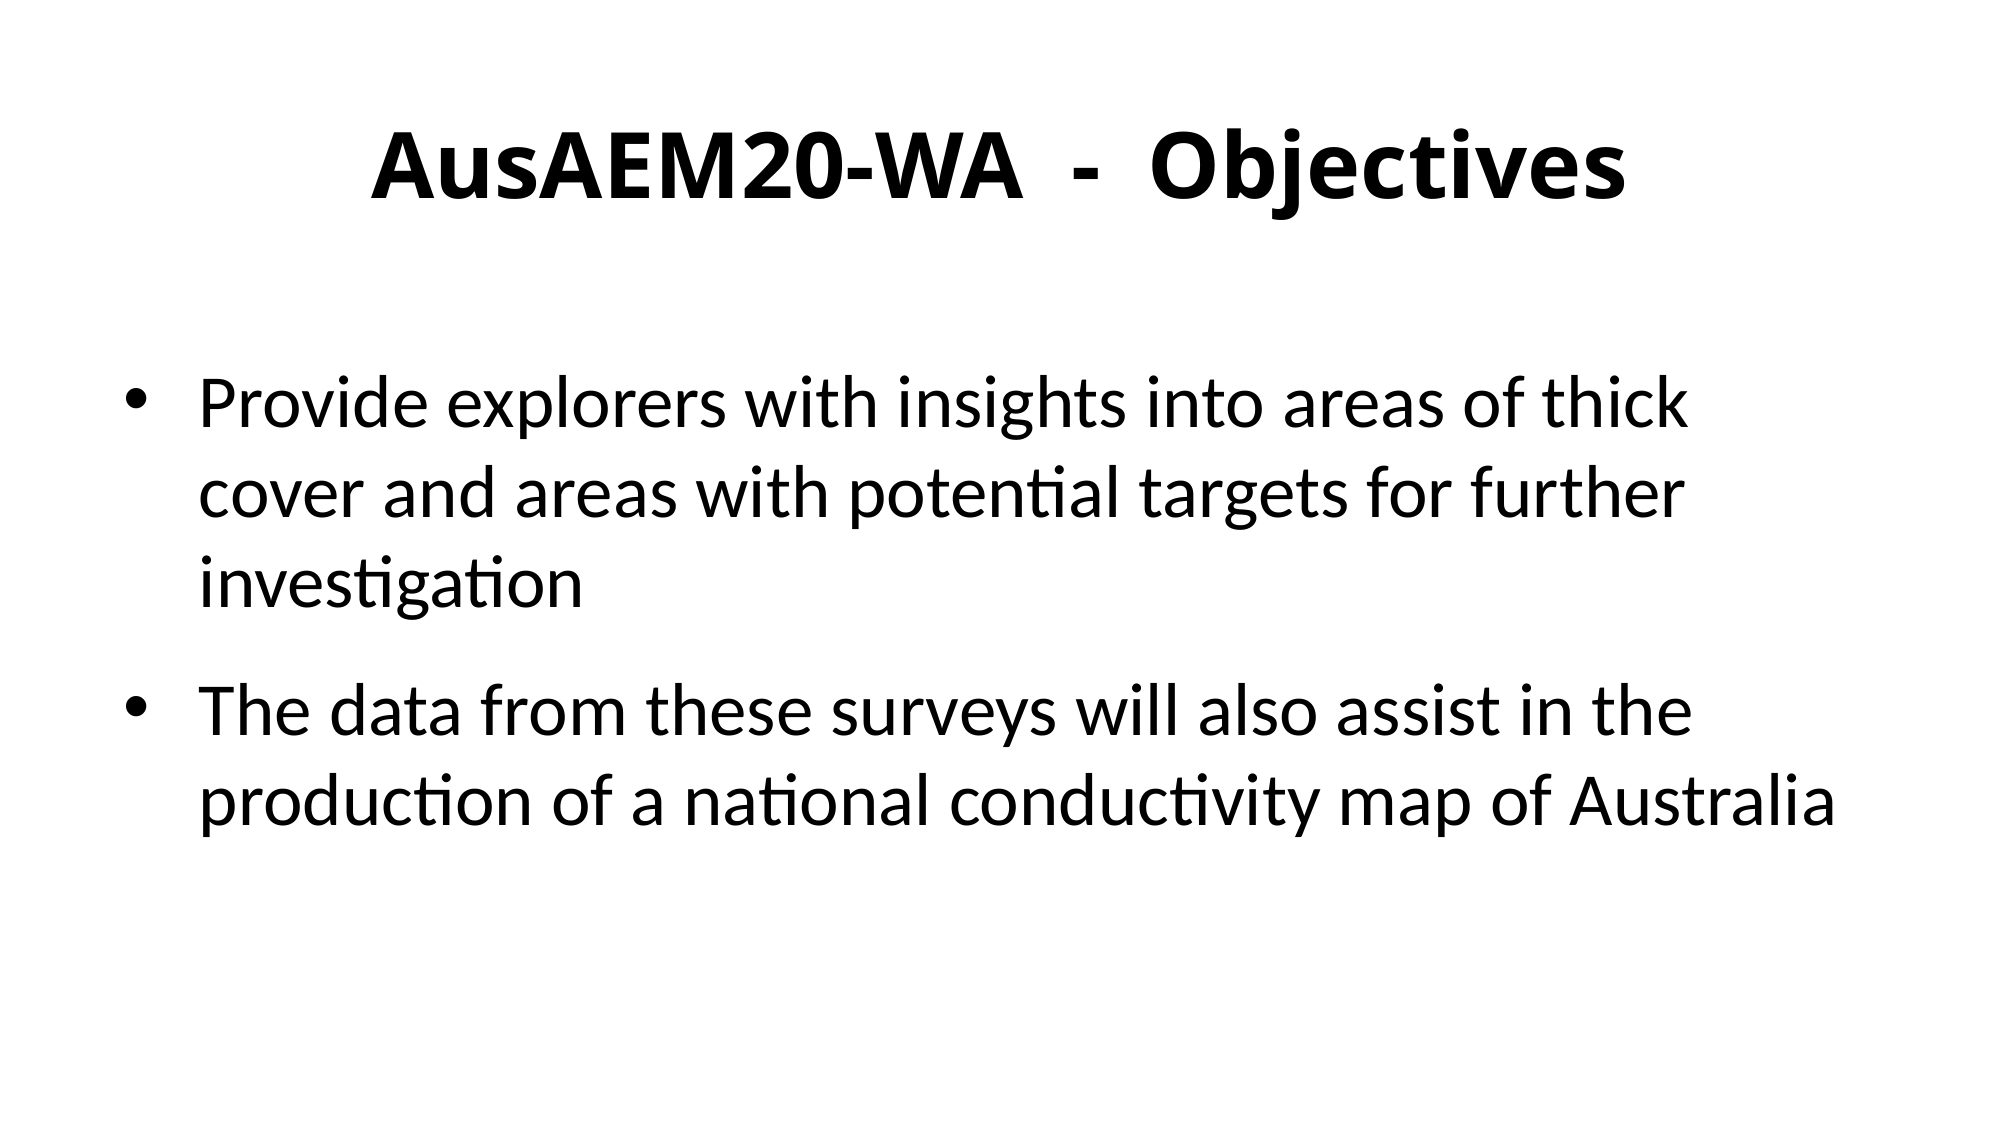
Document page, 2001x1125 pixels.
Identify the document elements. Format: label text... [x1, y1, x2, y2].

title AusAEM20-WA - Objectives [137, 59, 1863, 278]
text_box Provide explorers with insights into areas of thick cover and areas with potential targets for further investigation The data from these surveys will also assist in the production of a national conductivity map of Australia [109, 345, 1886, 848]
